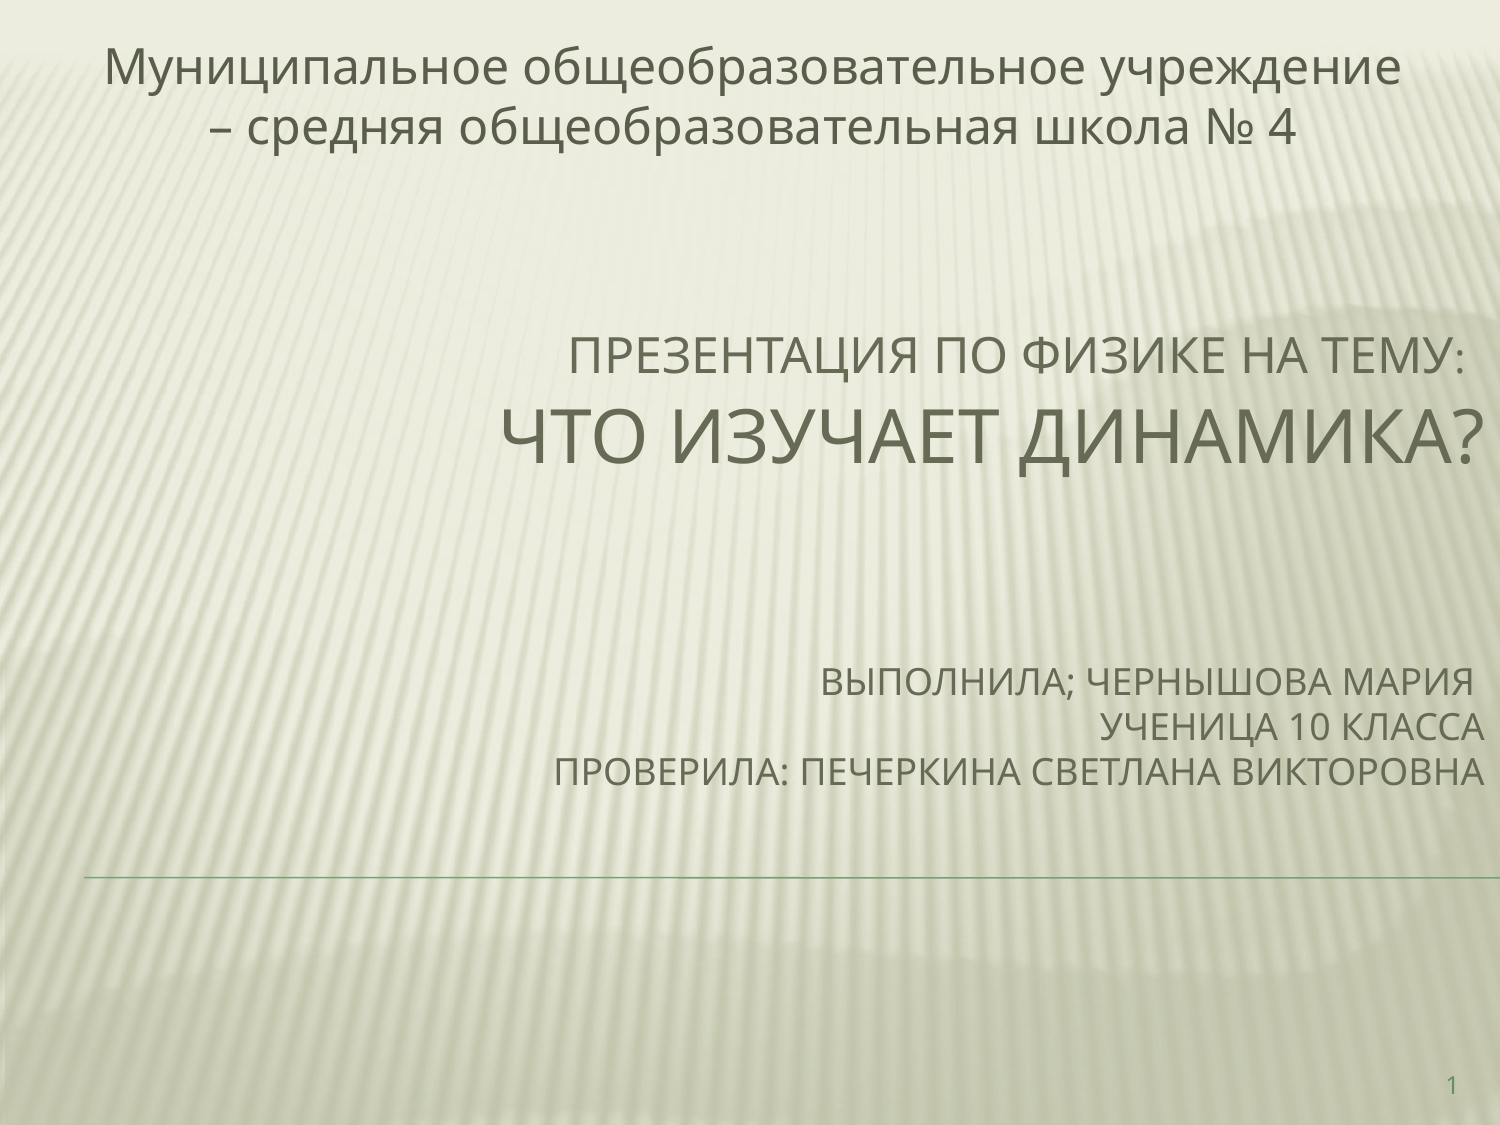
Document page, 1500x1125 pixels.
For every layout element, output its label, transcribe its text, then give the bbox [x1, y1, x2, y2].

subtitle Муниципальное общеобразовательное учреждение – средняя общеобразовательная школа № 4 [71, 66, 1436, 232]
slide_number 1 [1350, 1061, 1475, 1103]
title Презентация по физике на тему: Что изучает динамика? Выполнила; чернышова Мария ученица 10 класса Проверила: Печеркина Светлана Викторовна [70, 290, 1500, 1035]
